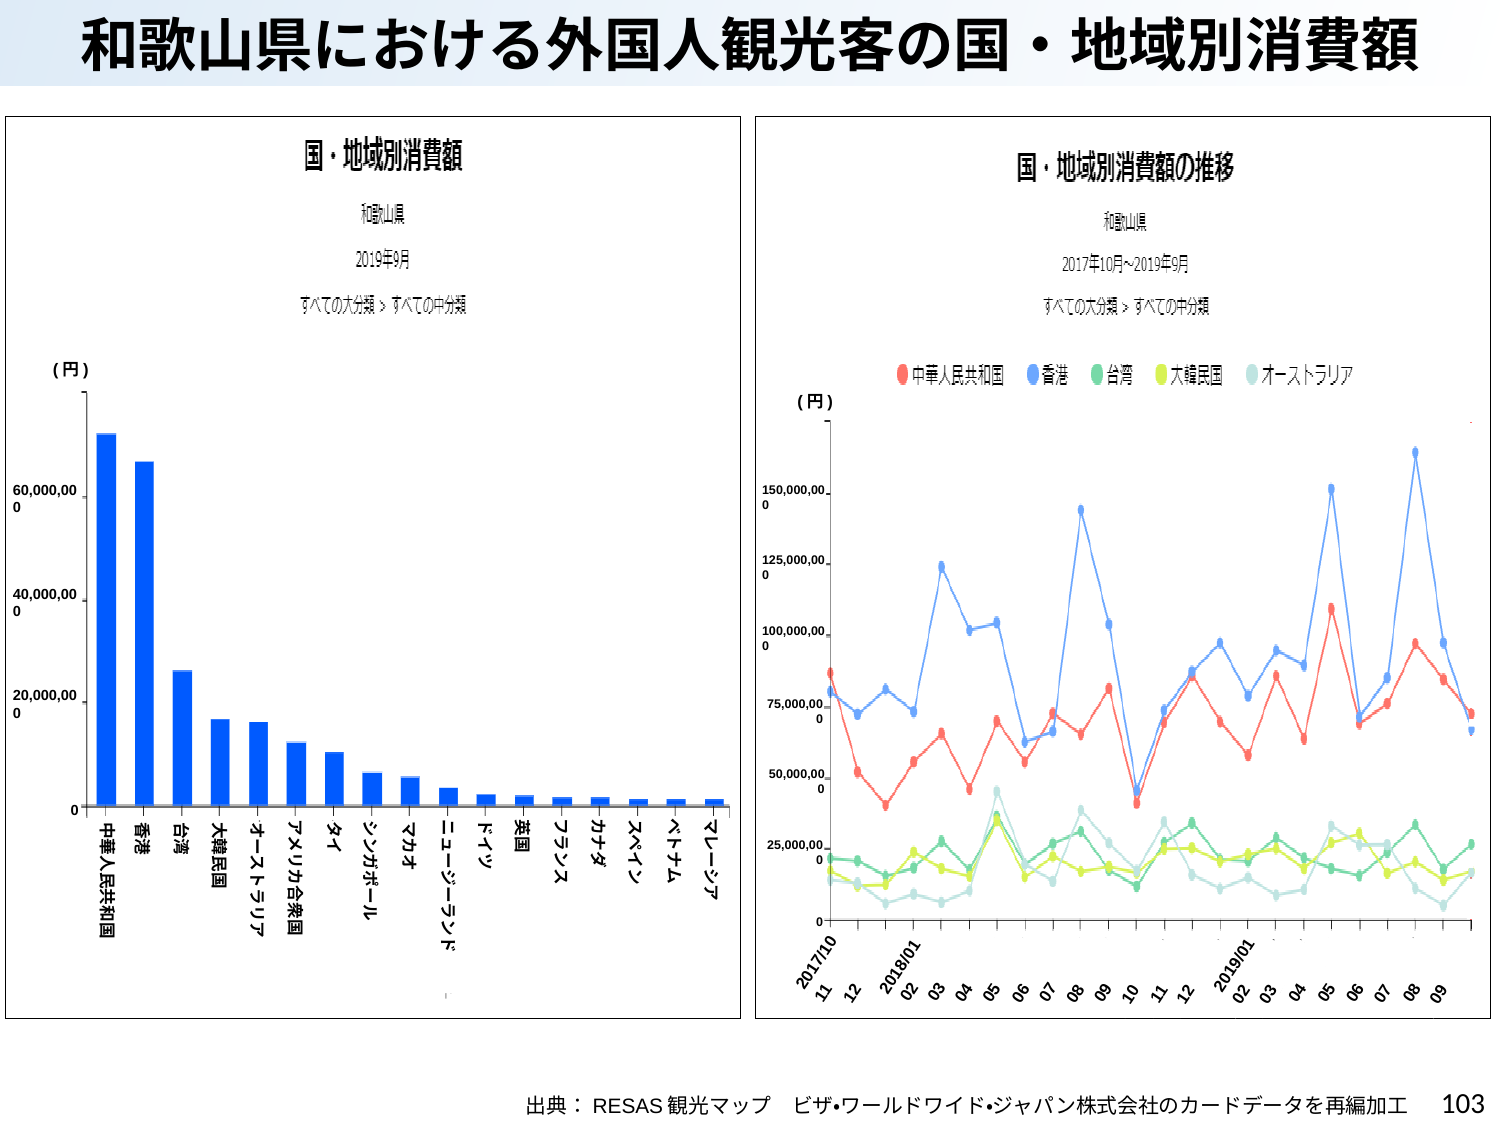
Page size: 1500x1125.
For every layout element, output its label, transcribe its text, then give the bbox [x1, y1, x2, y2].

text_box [5, 116, 741, 1019]
text_box 出典：RESAS観光マップ ビザ・ワールドワイド・ジャパン株式会社のカードデータを再編加工 [273, 1085, 1162, 1125]
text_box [755, 116, 1490, 1021]
text_box 和歌山県における外国人観光客の国・地域別消費額 [0, 0, 1500, 86]
slide_number 102 [1162, 1076, 1500, 1125]
